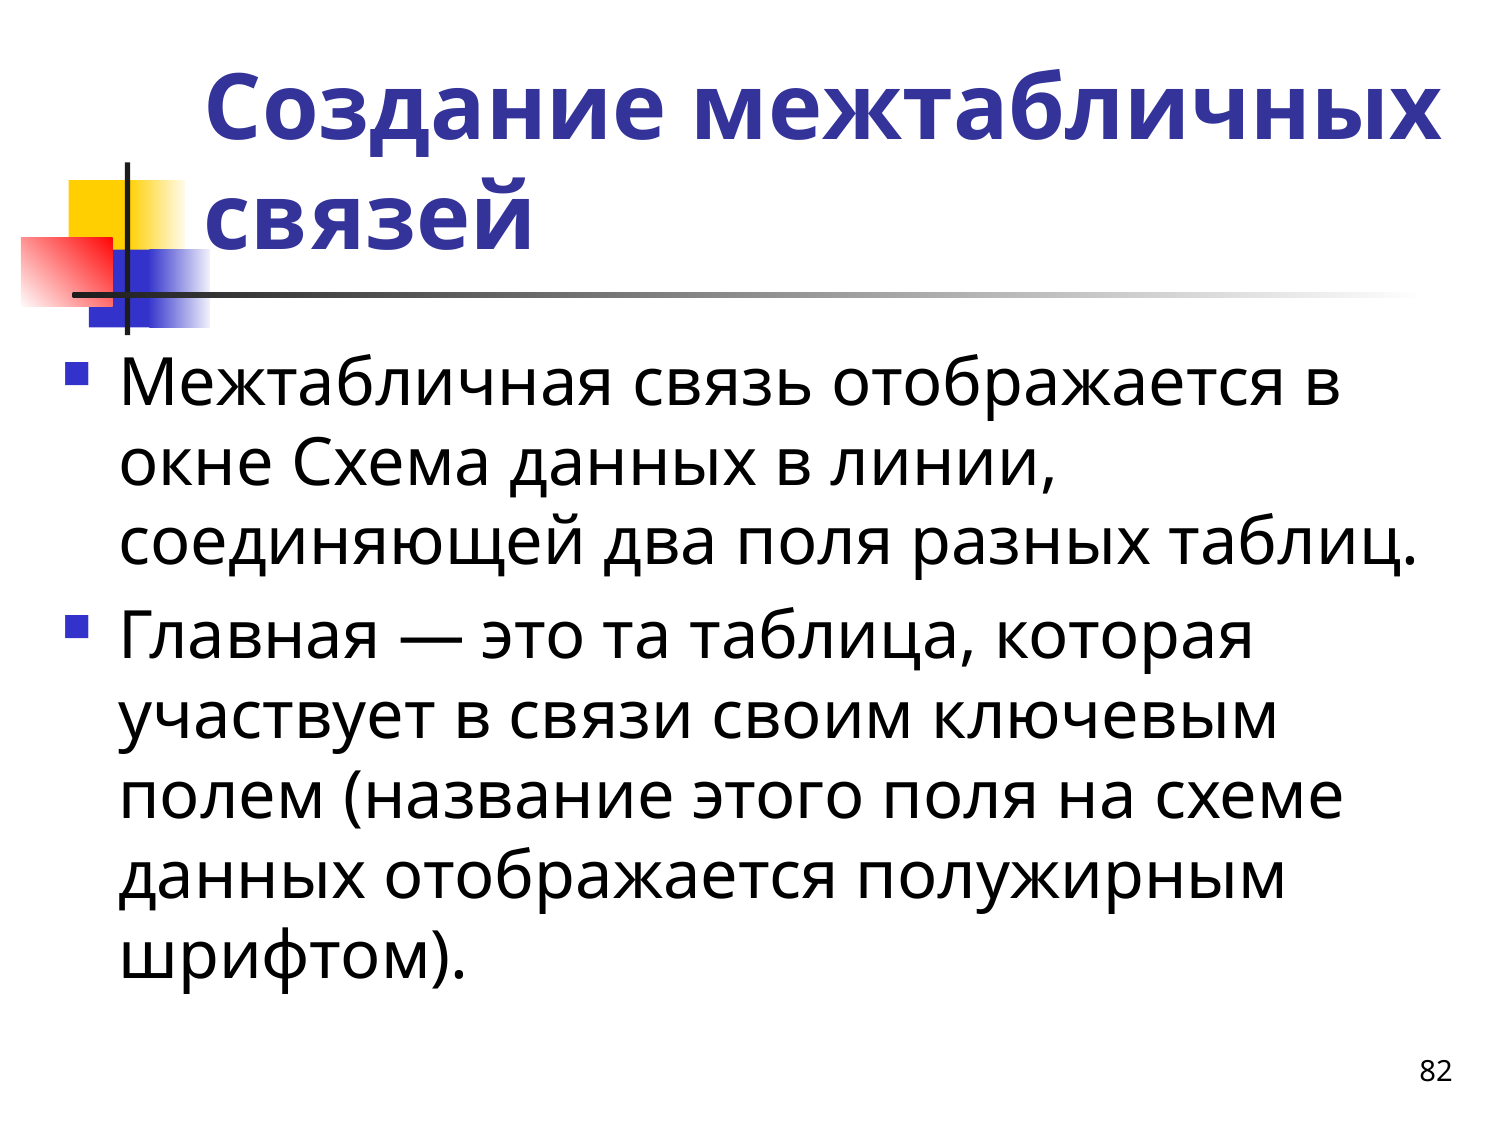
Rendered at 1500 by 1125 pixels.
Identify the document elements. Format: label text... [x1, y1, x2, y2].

slide_number 82 [1154, 1023, 1468, 1100]
list Межтабличная связь отображается в окне Схема данных в линии, соединяющей два поля разных таблиц. Главная — это та таблица, которая участвует в связи своим ключевым полем (название этого поля на схеме данных отображается полужирным шрифтом). [46, 331, 1469, 1006]
title Создание межтабличных связей [188, 35, 1468, 275]
